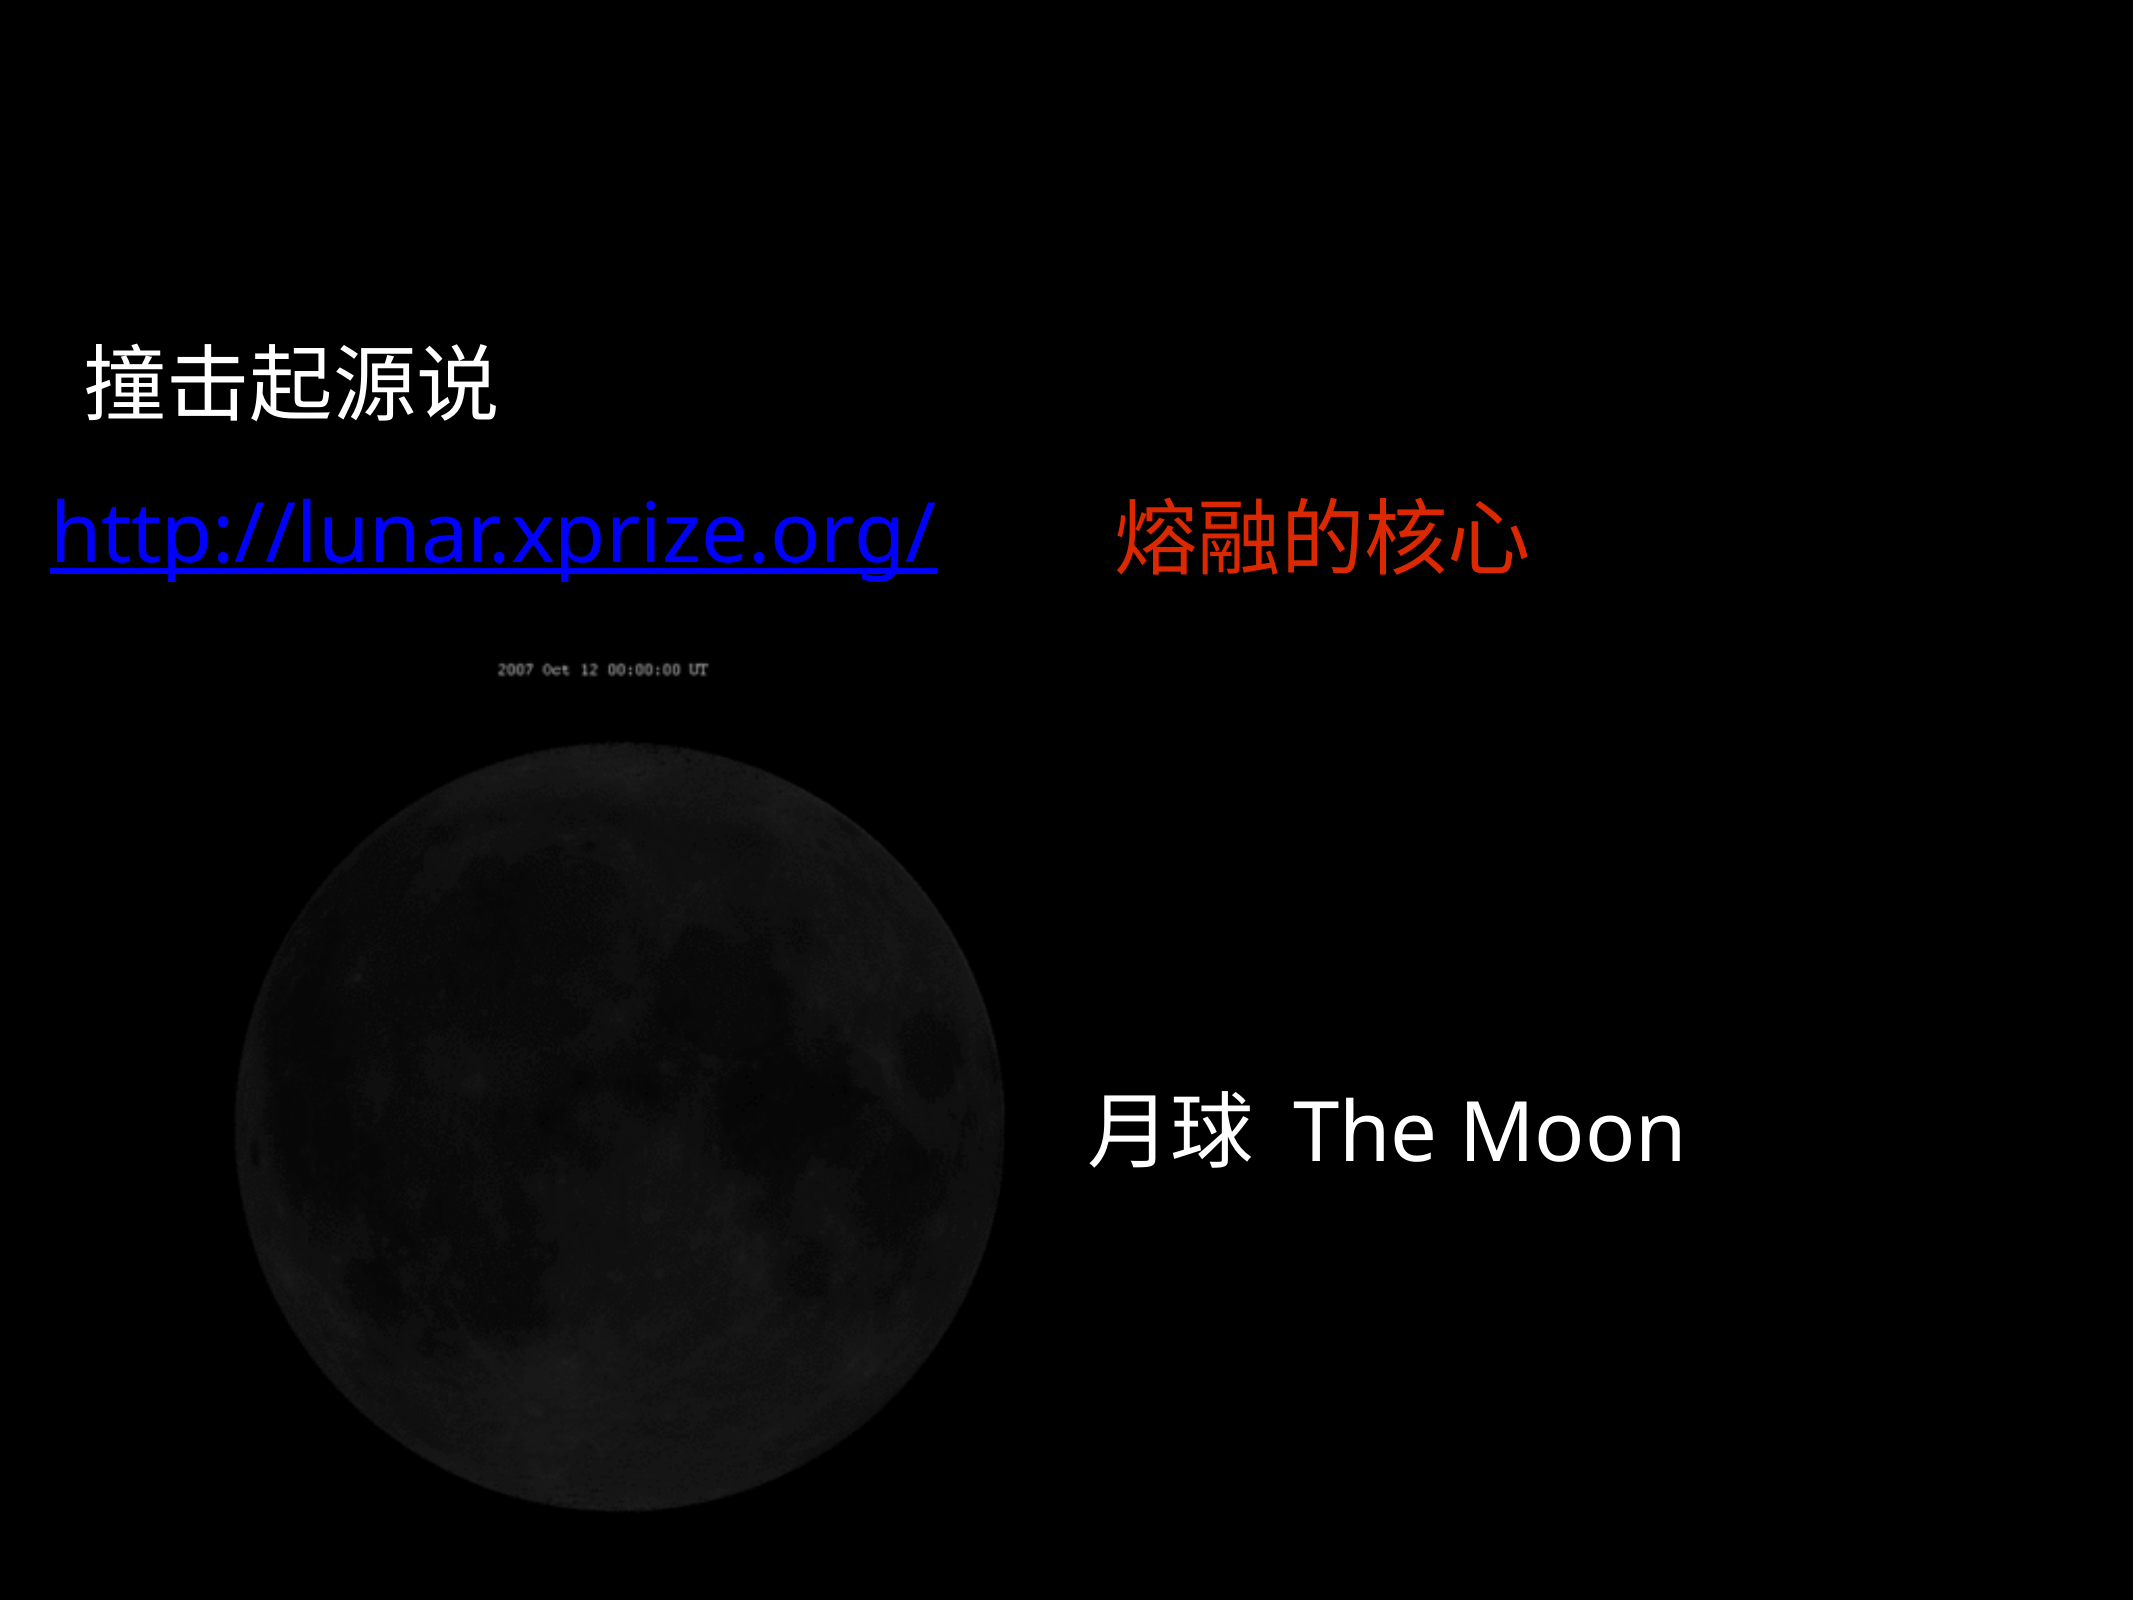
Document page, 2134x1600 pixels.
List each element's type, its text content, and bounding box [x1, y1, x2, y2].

text_box 熔融的核心 [1106, 477, 1540, 594]
text_box 撞击起源说 [75, 322, 509, 440]
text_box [150, 657, 1089, 1598]
text_box http://lunar.xprize.org/ [41, 470, 946, 601]
text_box 月球 The Moon [1089, 1069, 1696, 1187]
